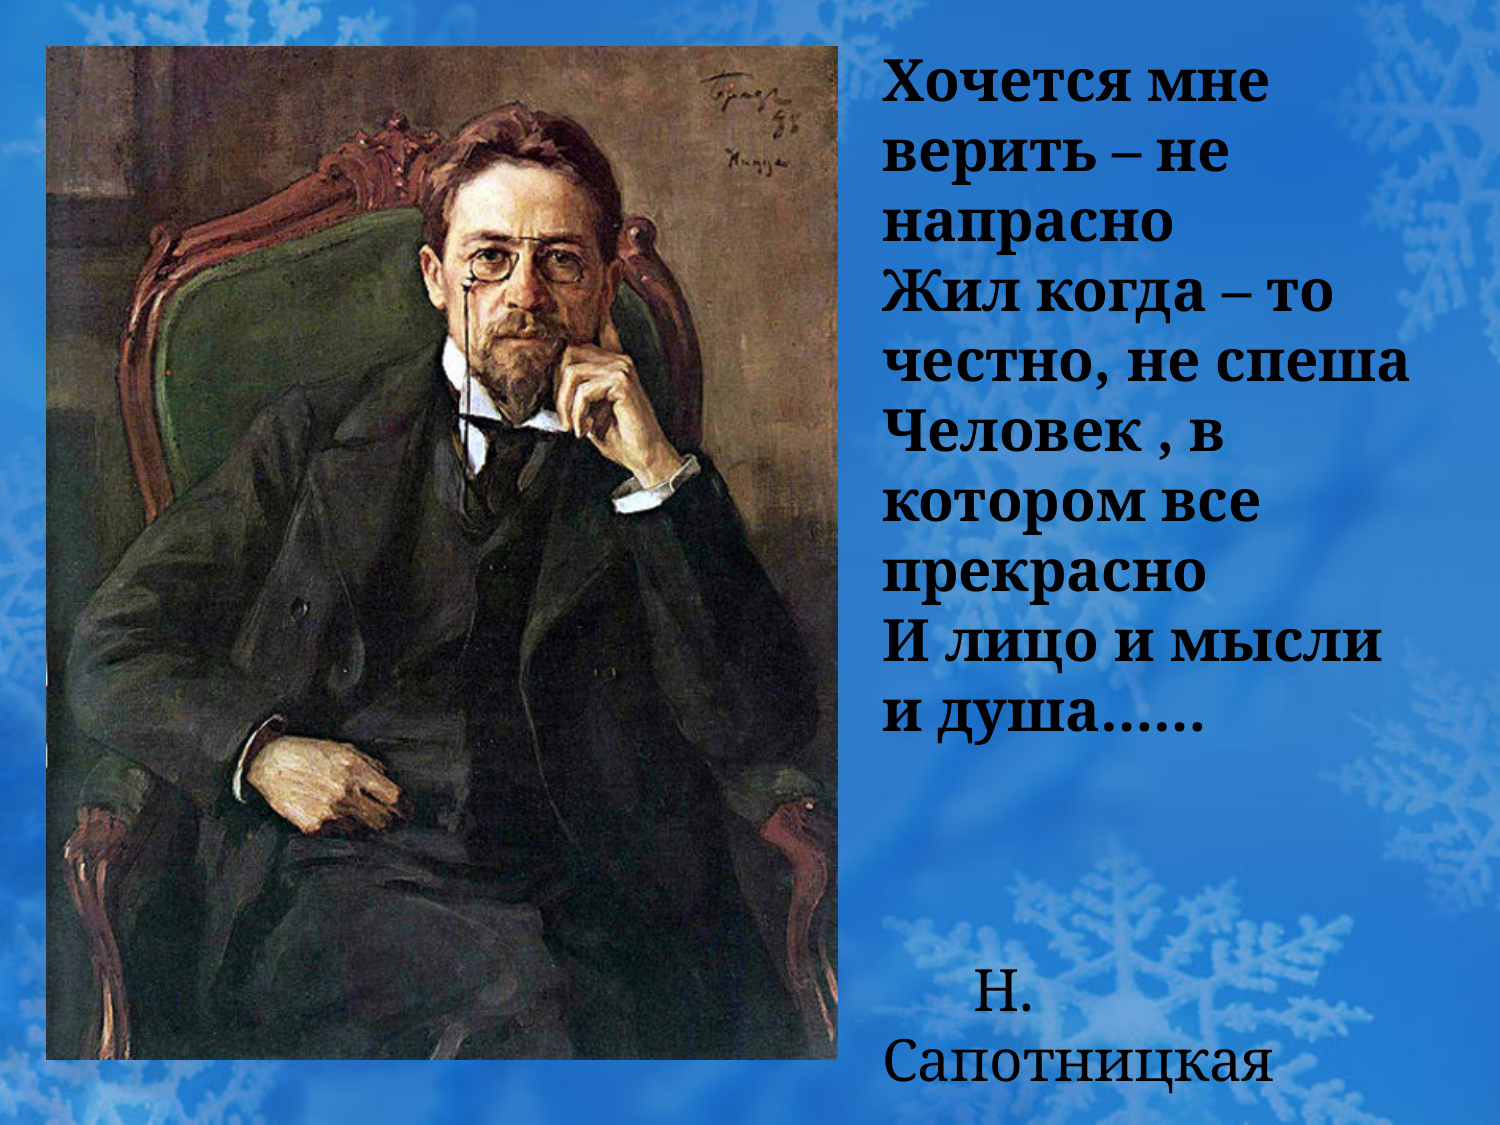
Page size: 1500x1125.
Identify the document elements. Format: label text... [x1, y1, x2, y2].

picture [0, 0, 1500, 1125]
title Хочется мне верить – не напрасно Жил когда – то честно, не спеша Человек , в котором все прекрасно И лицо и мысли и душа…… Н. Сапотницкая [866, 46, 1454, 1091]
